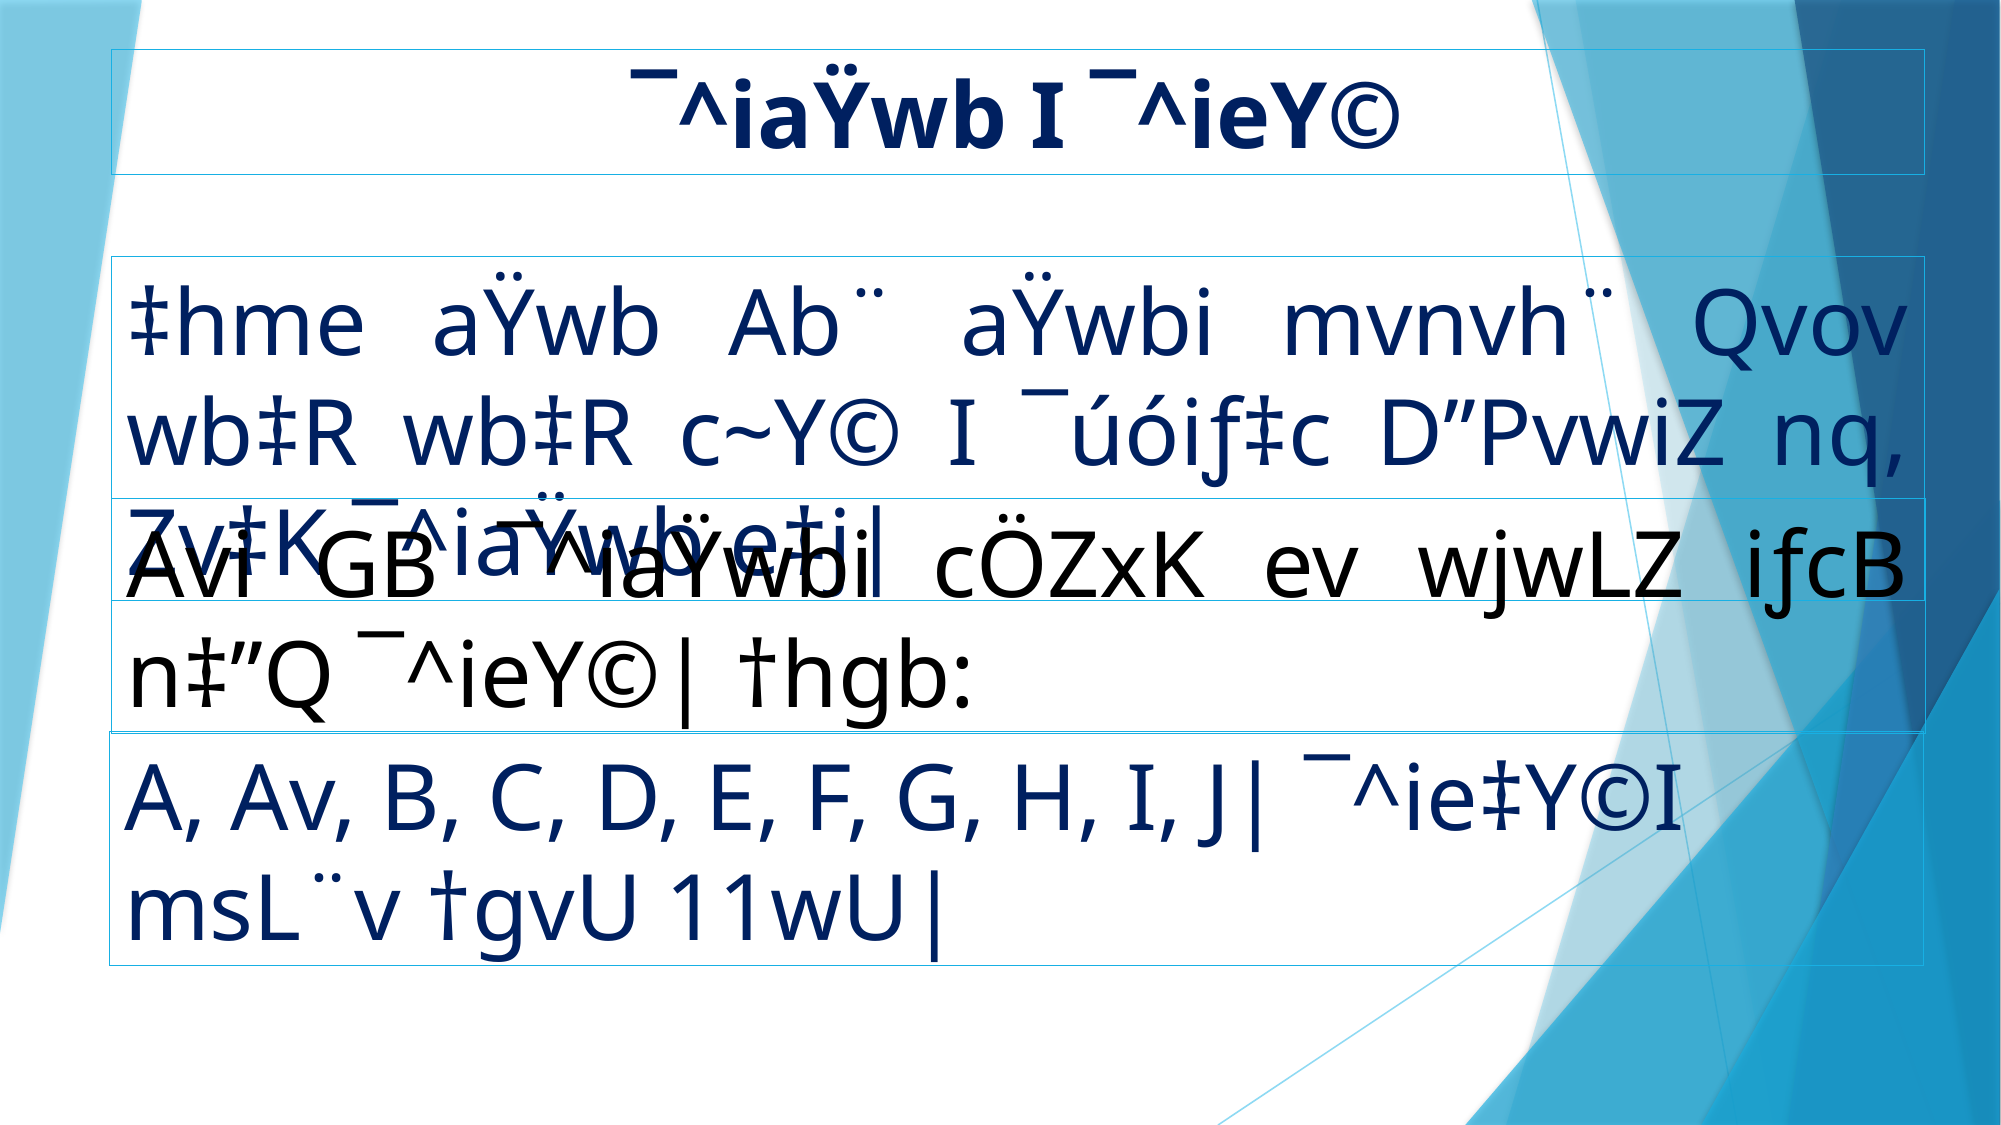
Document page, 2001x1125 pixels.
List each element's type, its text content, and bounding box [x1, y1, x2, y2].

text_box Avi GB ¯^iaŸwbi cÖZxK ev wjwLZ iƒcB n‡”Q ¯^ieY©| †hgb: [111, 498, 1926, 734]
text_box ¯^iaŸwb I ¯^ieY© [111, 49, 1925, 175]
text_box A, Av, B, C, D, E, F, G, H, I, J| ¯^ie‡Y©I msL¨v †gvU 11wU| [109, 731, 1924, 966]
text_box ‡hme aŸwb Ab¨ aŸwbi mvnvh¨ Qvov wb‡R wb‡R c~Y© I ¯úóiƒ‡c D”PvwiZ nq, Zv‡K ¯^iaŸwb e‡j| [111, 256, 1925, 498]
